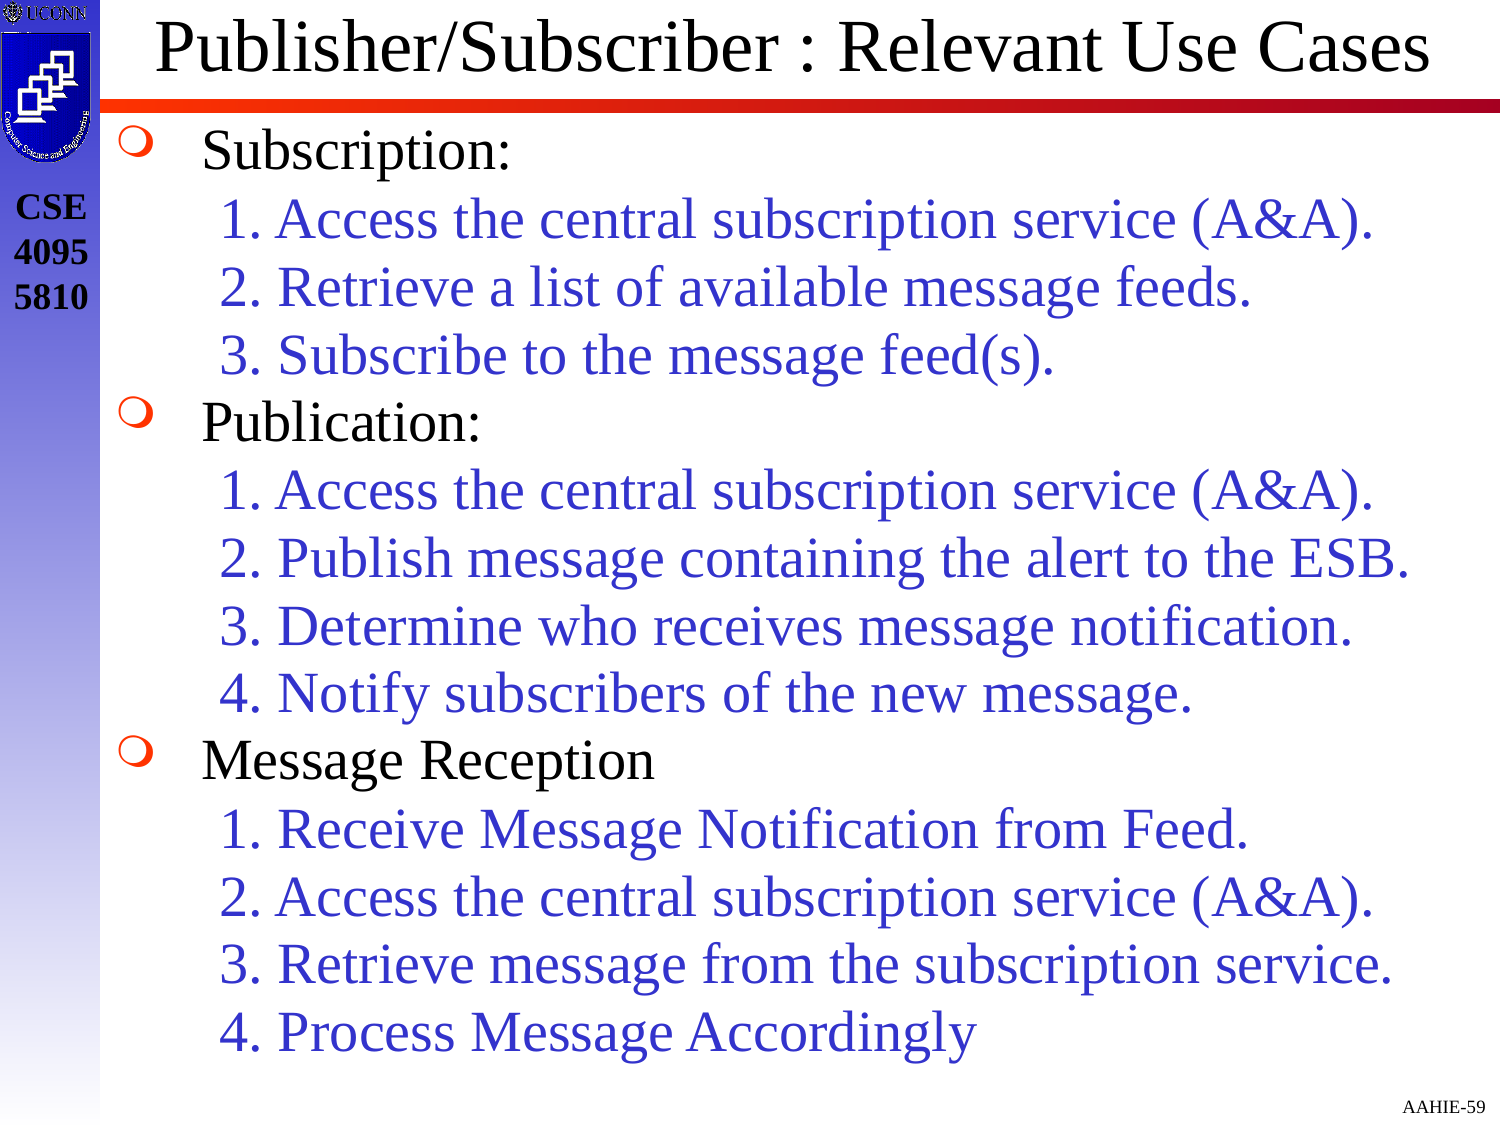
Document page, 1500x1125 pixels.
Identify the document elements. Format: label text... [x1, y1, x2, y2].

title Publisher/Subscriber : Relevant Use Cases [87, 0, 1500, 100]
picture [0, 0, 91, 163]
list Subscription: 1. Access the central subscription service (A&A). 2. Retrieve a list of available message feeds. 3. Subscribe to the message feed(s). Publication: 1. Access the central subscription service (A&A). 2. Publish message containing the alert to the ESB. 3. Determine who receives message notification. 4. Notify subscribers of the new message. Message Reception 1. Receive Message Notification from Feed. 2. Access the central subscription service (A&A). 3. Retrieve message from the subscription service. 4. Process Message Accordingly [99, 112, 1500, 1088]
